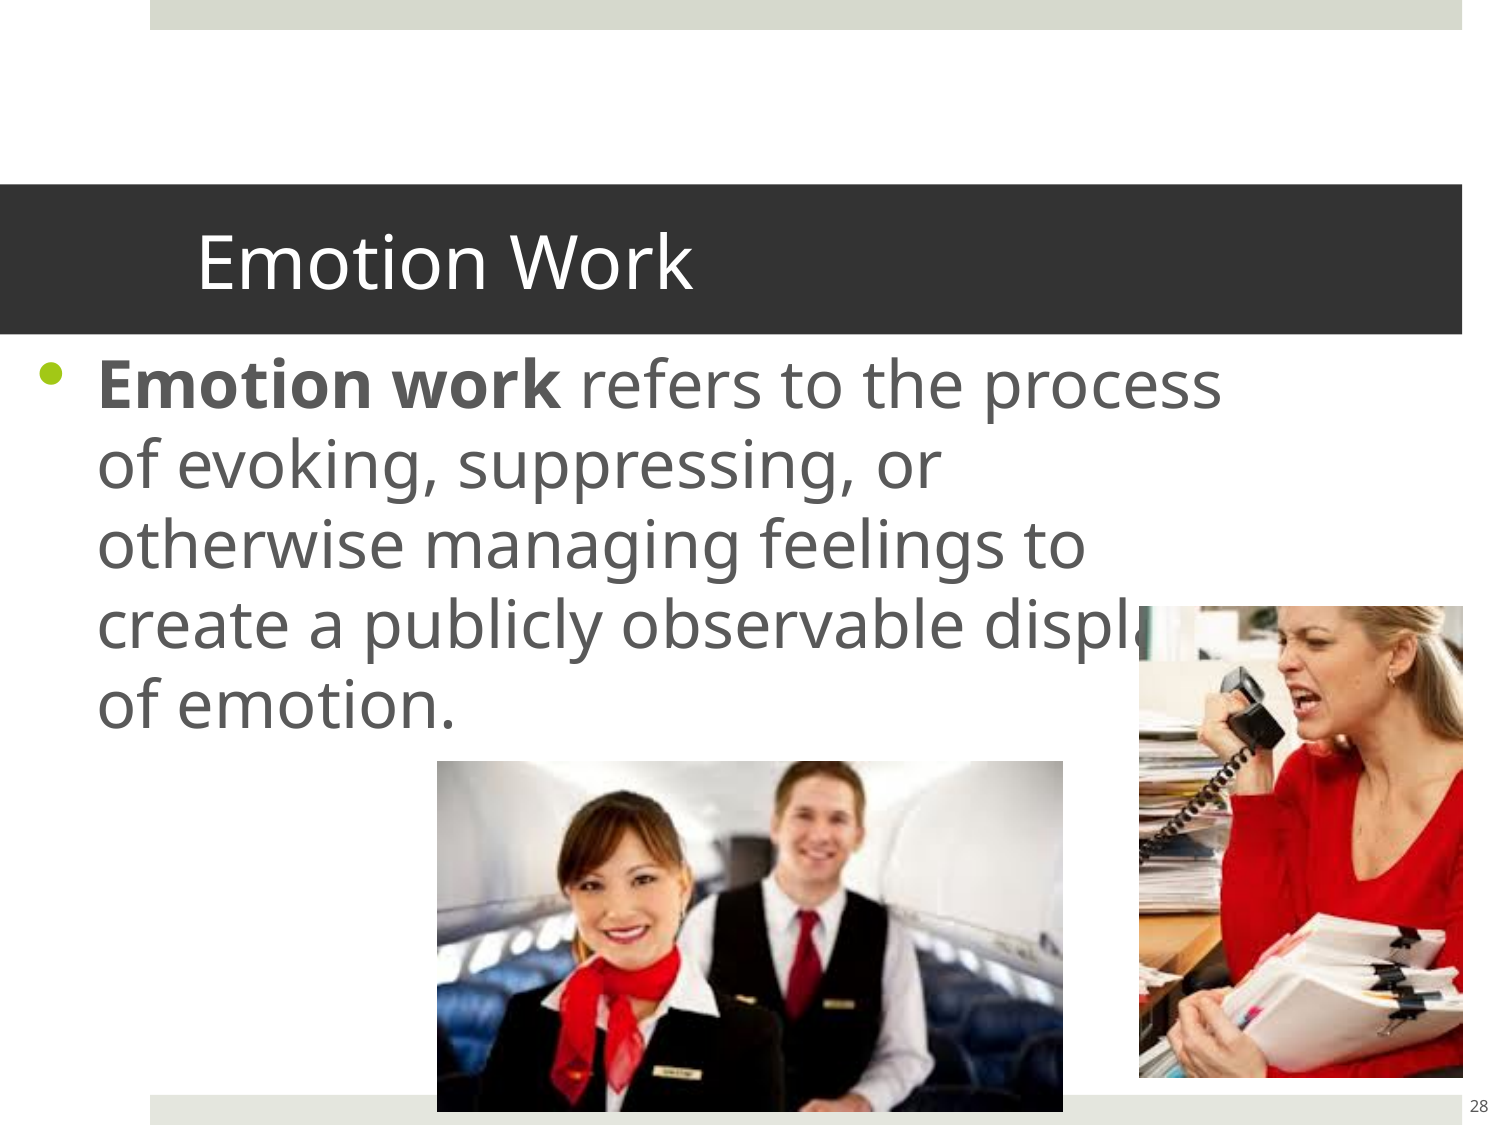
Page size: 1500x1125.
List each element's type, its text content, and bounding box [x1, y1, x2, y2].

list Emotion work refers to the process of evoking, suppressing, or otherwise managing feelings to create a publicly observable display of emotion. [24, 334, 1274, 937]
picture [436, 760, 1063, 1113]
slide_number 28 [1441, 1077, 1500, 1125]
title Emotion Work [0, 184, 1463, 335]
picture [1138, 606, 1463, 1079]
